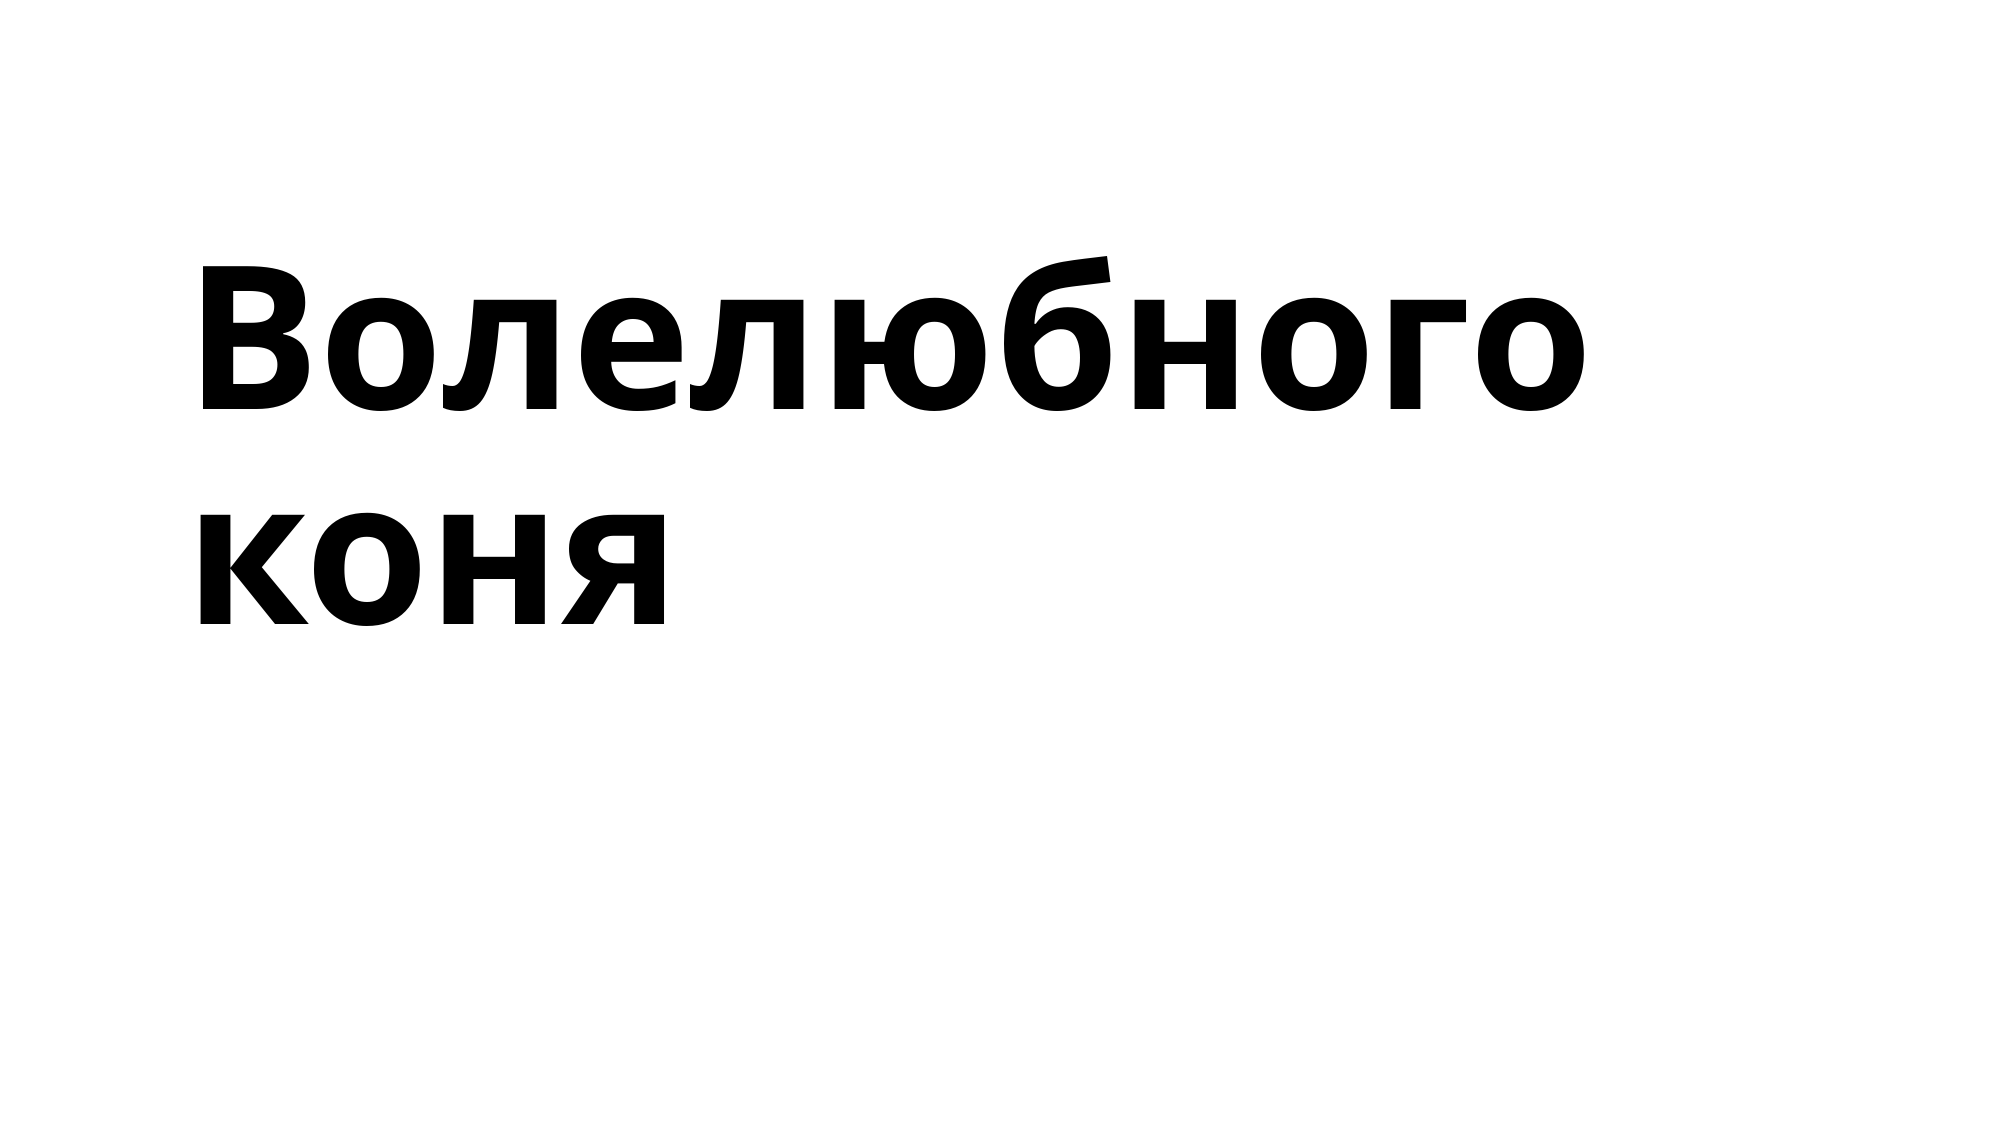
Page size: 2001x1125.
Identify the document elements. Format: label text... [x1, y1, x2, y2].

title Волелюбного коня [170, 343, 1896, 561]
